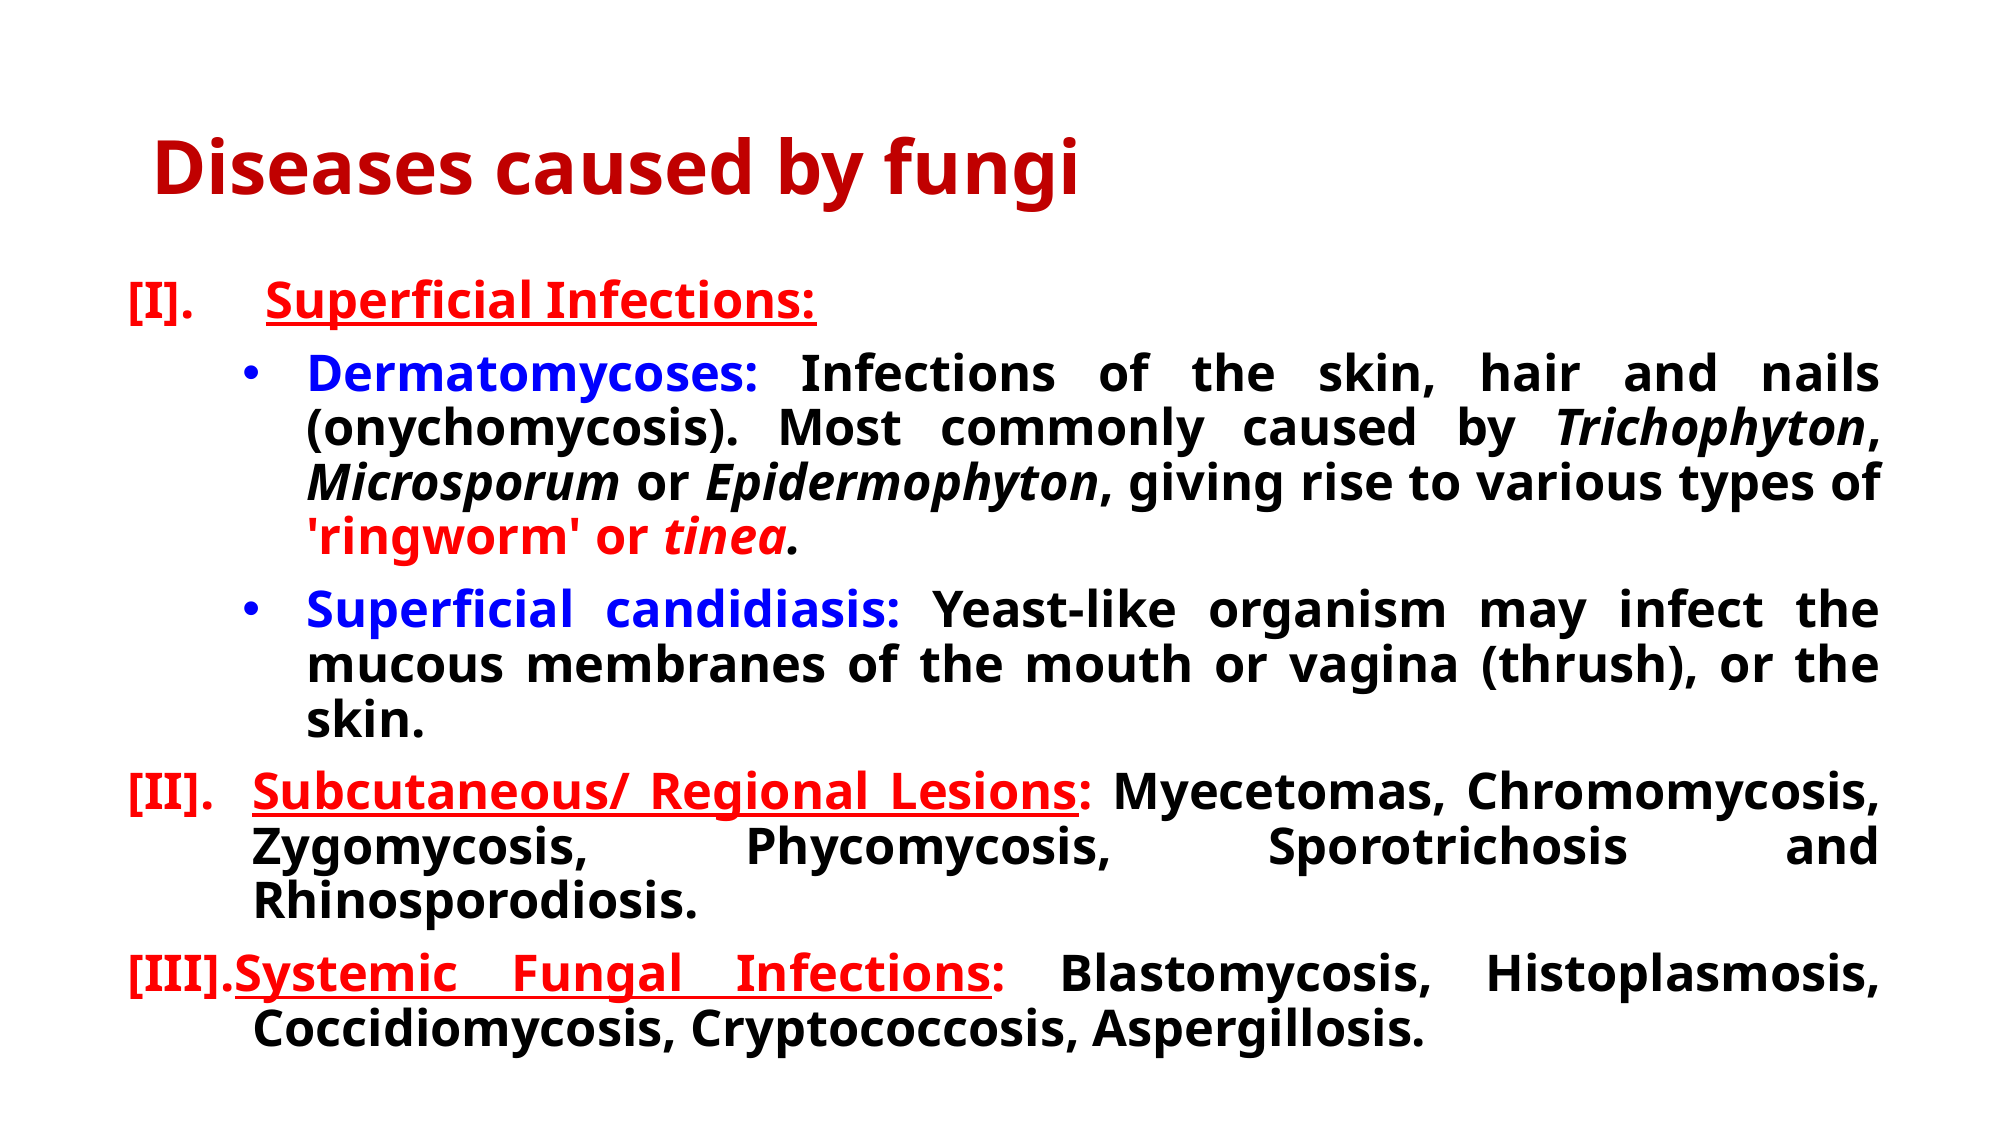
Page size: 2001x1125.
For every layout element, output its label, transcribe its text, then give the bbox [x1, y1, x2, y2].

title Diseases caused by fungi [135, 119, 1861, 222]
list [I]. Superficial Infections: Dermatomycoses: Infections of the skin, hair and nails (onychomycosis). Most commonly caused by Trichophyton, Microsporum or Epidermophyton, giving rise to various types of 'ringworm' or tinea. Superficial candidiasis: Yeast-like organism may infect the mucous membranes of the mouth or vagina (thrush), or the skin. [II]. Subcutaneous/ Regional Lesions: Myecetomas, Chromomycosis, Zygomycosis, Phycomycosis, Sporotrichosis and Rhinosporodiosis. [III].Systemic Fungal Infections: Blastomycosis, Histoplasmosis, Coccidiomycosis, Cryptococcosis, Aspergillosis. [112, 267, 1897, 1071]
